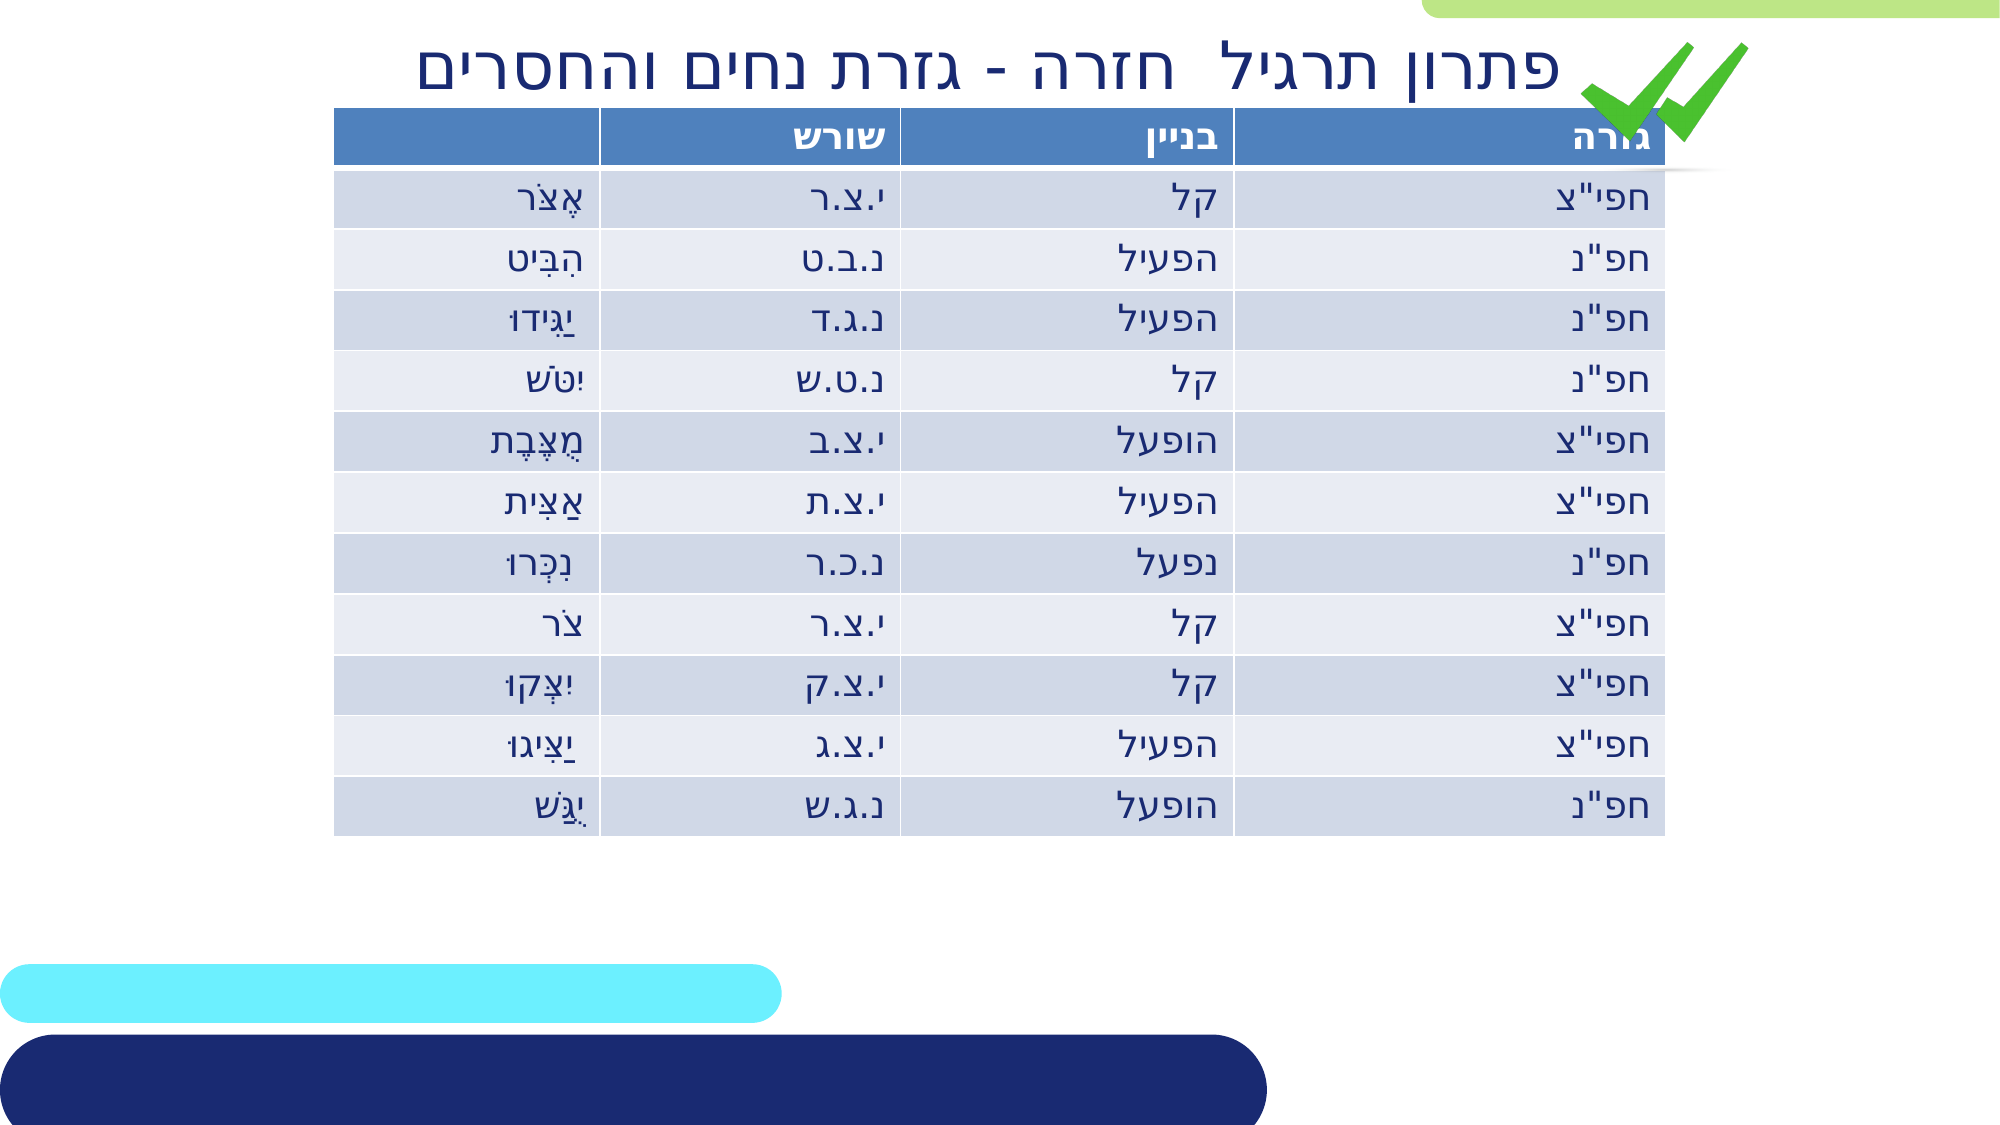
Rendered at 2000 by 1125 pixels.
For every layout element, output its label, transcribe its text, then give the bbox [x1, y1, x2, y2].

table_cell הפעיל [901, 291, 1233, 350]
table_cell י.צ.ר [601, 595, 900, 654]
table_cell חפ"נ [1235, 351, 1665, 410]
table_cell מֻצֶּבֶת [334, 412, 599, 471]
table_cell יֻגַּשׁ [334, 777, 599, 836]
picture [1567, 42, 1761, 176]
table_cell הופעל [901, 777, 1233, 836]
table_cell נפעל [901, 534, 1233, 593]
table_cell חפ"נ [1235, 291, 1665, 350]
table_cell נ.כ.ר [601, 534, 900, 593]
table_cell נִכְּרוּ [334, 534, 599, 593]
table_cell נ.ב.ט [601, 230, 900, 289]
table_cell חפי"צ [1235, 171, 1665, 228]
table_cell נ.ג.ש [601, 777, 900, 836]
table_cell חפ"נ [1235, 534, 1665, 593]
table_cell נ.ג.ד [601, 291, 900, 350]
table_cell חפי"צ [1235, 473, 1665, 532]
table_cell קל [901, 351, 1233, 410]
table_cell י.צ.ג [601, 716, 900, 775]
table_cell אַצִּית [334, 473, 599, 532]
table_header גזרה [1235, 108, 1562, 165]
table_cell הִבִּיט [334, 230, 599, 289]
table_header בניין [901, 108, 1233, 165]
table_cell חפי"צ [1235, 595, 1665, 654]
table_cell קל [901, 656, 1233, 715]
table_cell קל [901, 595, 1233, 654]
table_cell יַגִּידוּ [334, 291, 599, 350]
text_box פתרון תרגיל חזרה - גזרת נחים והחסרים [0, 15, 2000, 111]
table_cell הפעיל [901, 230, 1233, 289]
table_cell י.צ.ר [601, 171, 900, 228]
table_cell אֶצֹּר [334, 171, 599, 228]
table_header [334, 108, 599, 165]
table_cell יַצִּיגוּ [334, 716, 599, 775]
table_cell י.צ.ב [601, 412, 900, 471]
table_cell צֹר [334, 595, 599, 654]
table_cell חפי"צ [1235, 412, 1665, 471]
table_cell חפ"נ [1235, 230, 1665, 289]
table_cell חפי"צ [1235, 656, 1665, 715]
table_cell י.צ.ת [601, 473, 900, 532]
table_cell הפעיל [901, 473, 1233, 532]
table_cell חפי"צ [1235, 716, 1665, 775]
table_cell נ.ט.ש [601, 351, 900, 410]
table_cell י.צ.ק [601, 656, 900, 715]
table_cell חפ"נ [1235, 777, 1665, 836]
table_cell יִצְּקוּ [334, 656, 599, 715]
table_cell הופעל [901, 412, 1233, 471]
table_header שורש [601, 108, 900, 165]
table_cell יִטֹּשׁ [334, 351, 599, 410]
table_cell הפעיל [901, 716, 1233, 775]
table_cell קל [901, 171, 1233, 228]
